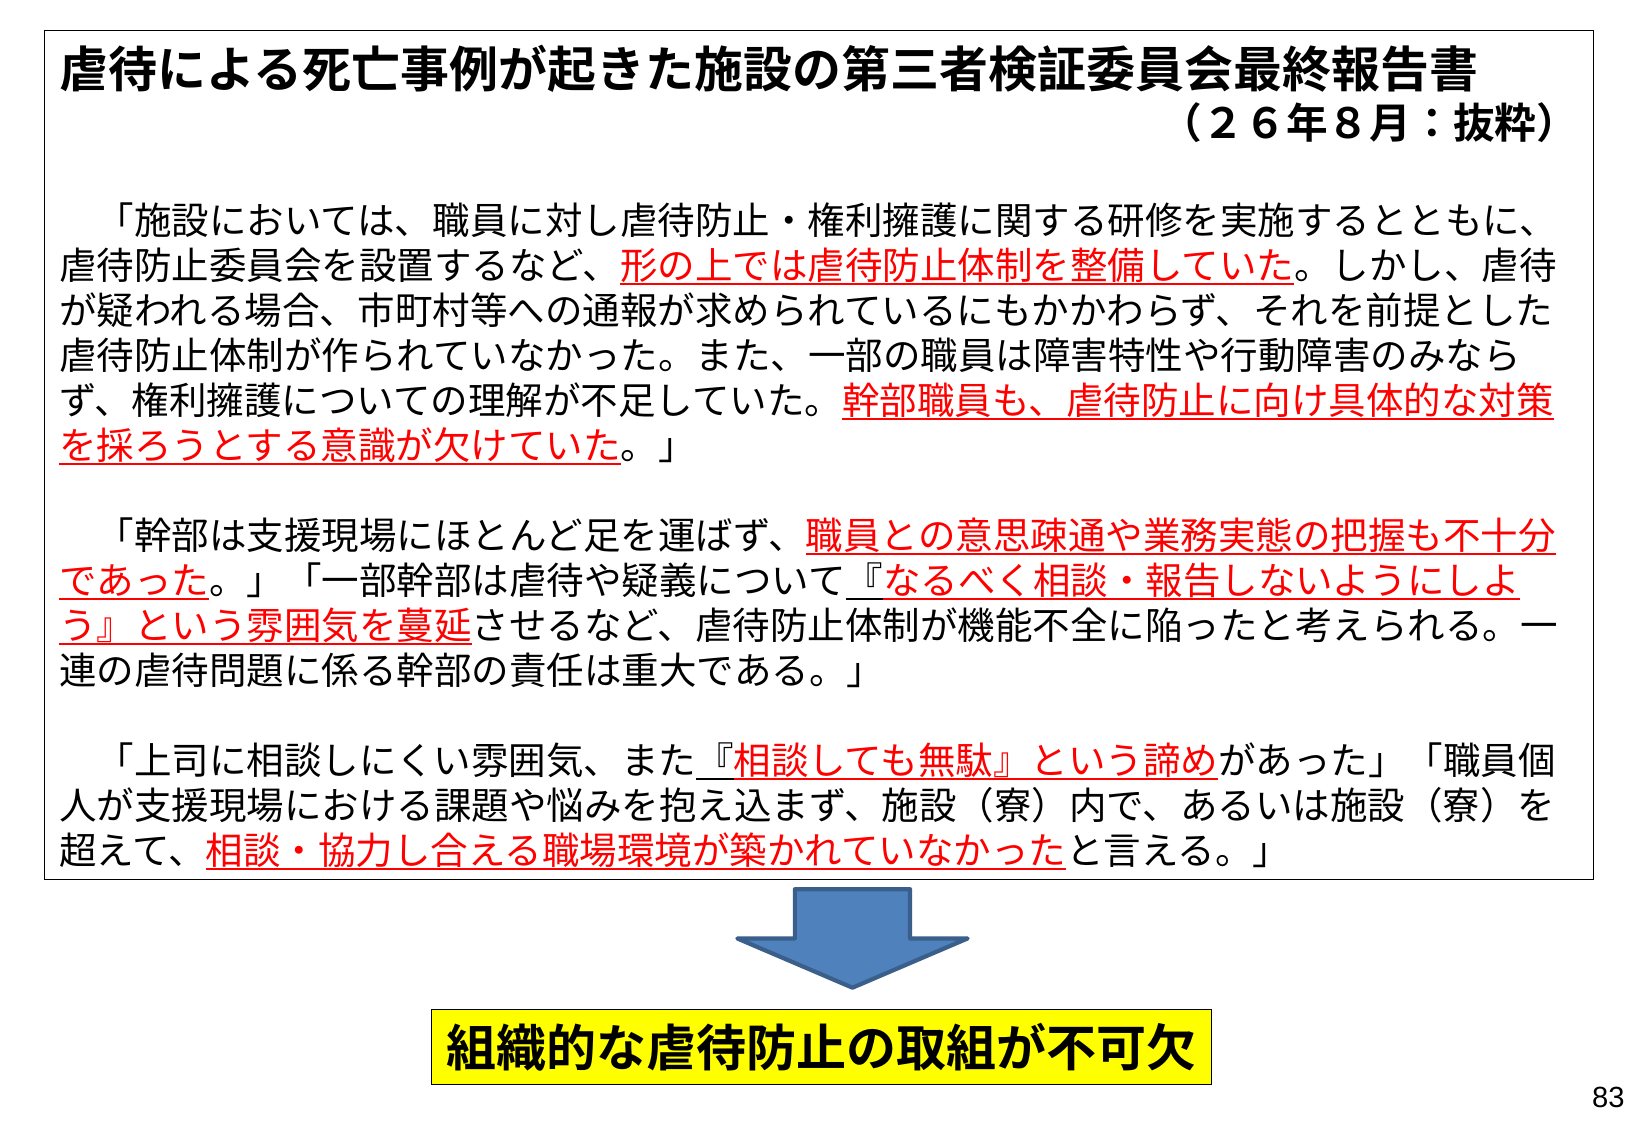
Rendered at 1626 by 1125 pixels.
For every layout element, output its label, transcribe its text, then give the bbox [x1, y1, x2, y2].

slide_number 83 [1260, 1070, 1625, 1125]
text_box [735, 887, 970, 990]
text_box 組織的な虐待防止の取組が不可欠 [431, 1009, 1212, 1085]
text_box 虐待による死亡事例が起きた施設の第三者検証委員会最終報告書 （２６年８月：抜粋） 「施設においては、職員に対し虐待防止・権利擁護に関する研修を実施するとともに、虐待防止委員会を設置するなど、形の上では虐待防止体制を整備していた。しかし、虐待が疑われる場合、市町村等への通報が求められているにもかかわらず、それを前提とした虐待防止体制が作られていなかった。また、一部の職員は障害特性や行動障害のみならず、権利擁護についての理解が不足していた。幹部職員も、虐待防止に向け具体的な対策を採ろうとする意識が欠けていた。」 「幹部は支援現場にほとんど足を運ばず、職員との意思疎通や業務実態の把握も不十分であった。」「一部幹部は虐待や疑義について『なるべく相談・報告しないようにしよう』という雰囲気を蔓延させるなど、虐待防止体制が機能不全に陥ったと考えられる。一連の虐待問題に係る幹部の責任は重大である。」 「上司に相談しにくい雰囲気、また『相談しても無駄』という諦めがあった」「職員個人が支援現場における課題や悩みを抱え込まず、施設（寮）内で、あるいは施設（寮）を超えて、相談・協力し合える職場環境が築かれていなかったと言える。」 [44, 30, 1594, 880]
